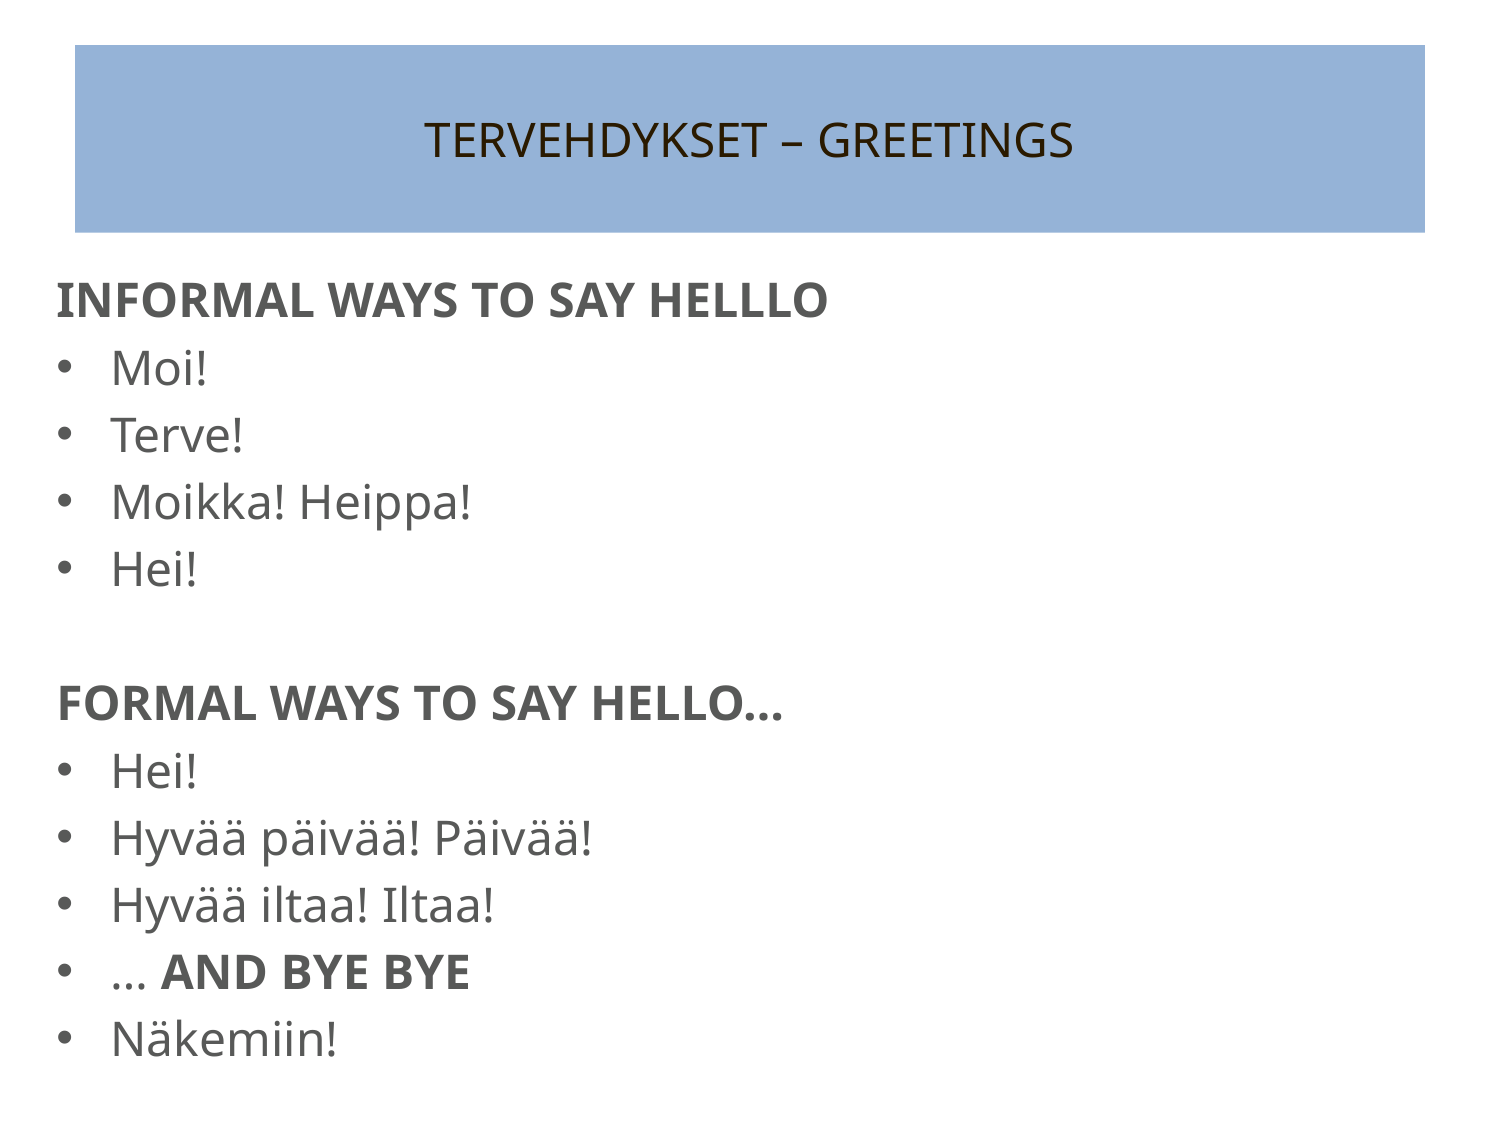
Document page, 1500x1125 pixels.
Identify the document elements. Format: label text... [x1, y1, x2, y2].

list INFORMAL WAYS TO SAY HELLLO Moi! Terve! Moikka! Heippa! Hei! FORMAL WAYS TO SAY HELLO… Hei! Hyvää päivää! Päivää! Hyvää iltaa! Iltaa! … AND BYE BYE Näkemiin! [41, 262, 1425, 1080]
title TERVEHDYKSET – GREETINGS [75, 45, 1425, 233]
